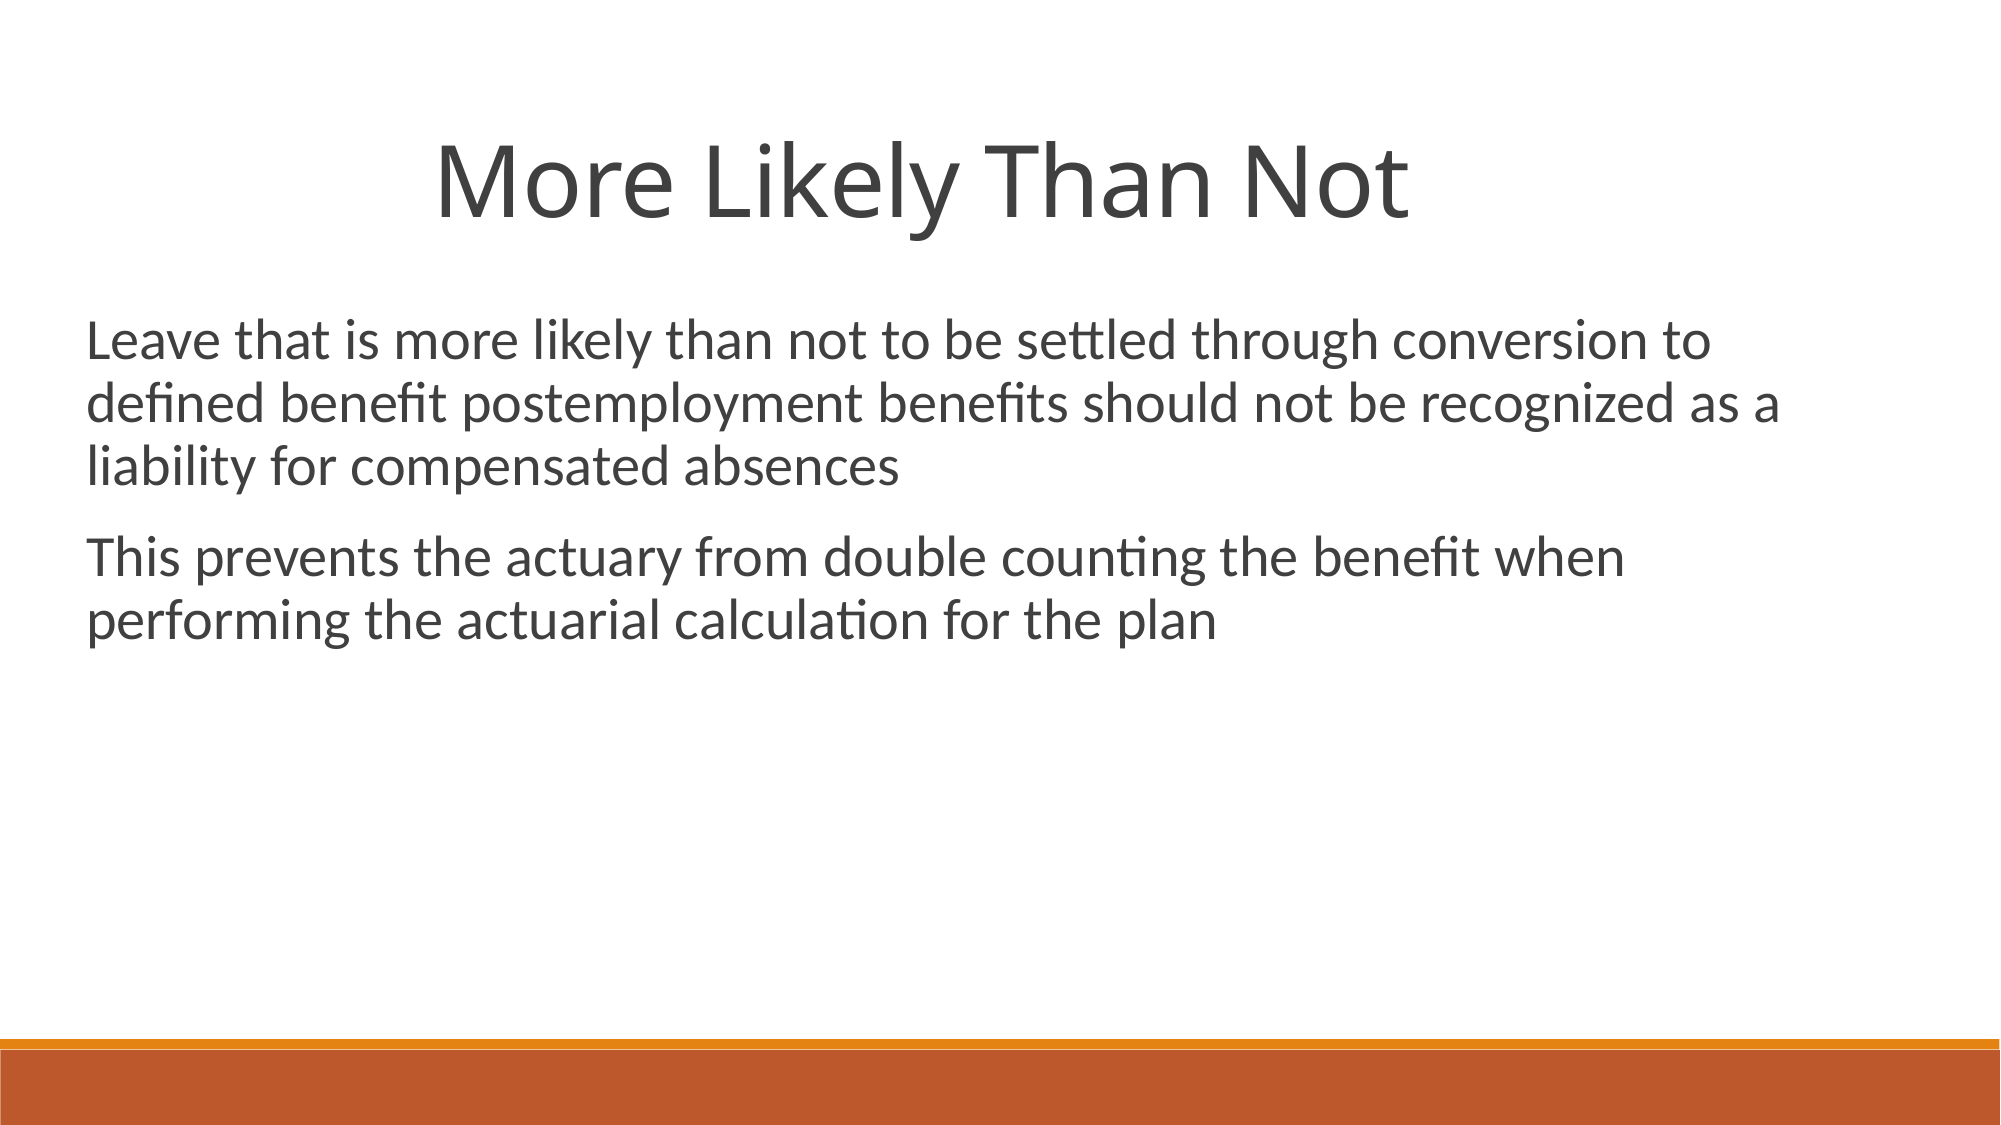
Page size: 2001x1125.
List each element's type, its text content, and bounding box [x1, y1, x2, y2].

title More Likely Than Not [0, 34, 1844, 246]
list Leave that is more likely than not to be settled through conversion to defined benefit postemployment benefits should not be recognized as a liability for compensated absences This prevents the actuary from double counting the benefit when performing the actuarial calculation for the plan [71, 301, 1844, 991]
